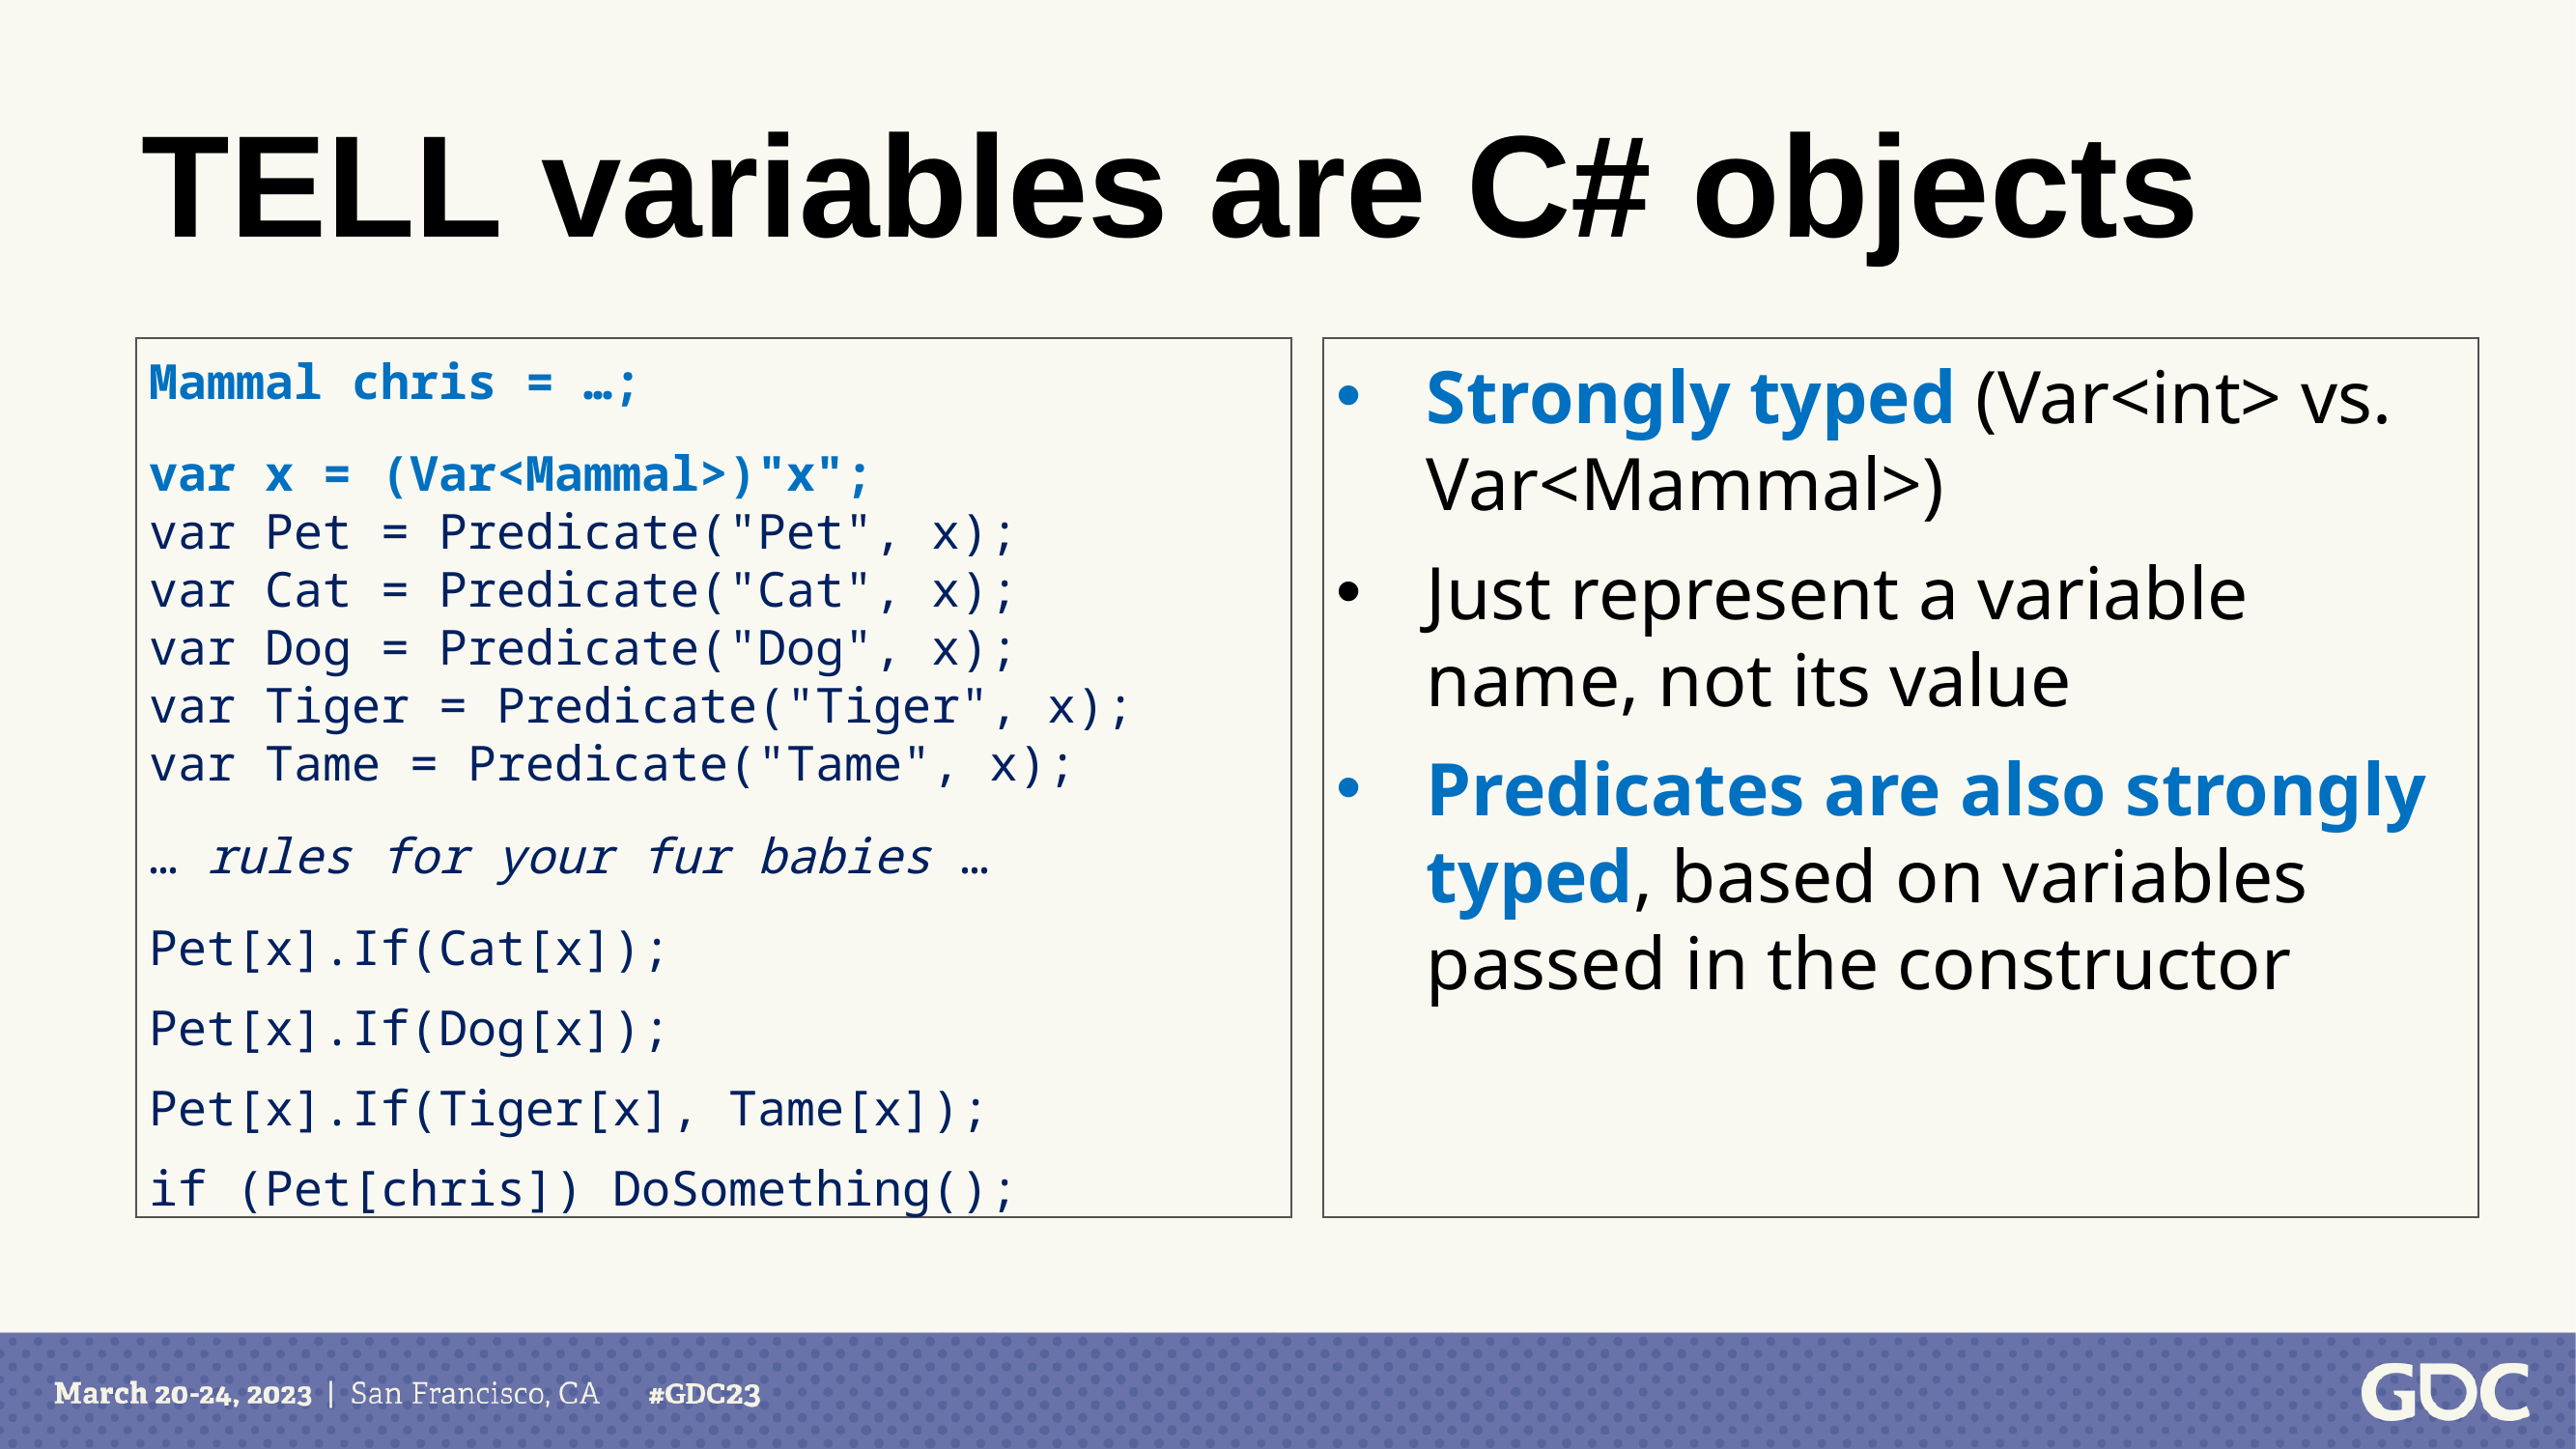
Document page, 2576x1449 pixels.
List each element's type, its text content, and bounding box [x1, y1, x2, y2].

picture [0, 0, 2576, 1449]
text_box Strongly typed (Var<int> vs. Var<Mammal>) Just represent a variable name, not its value Predicates are also strongly typed, based on variables passed in the constructor [1322, 337, 2478, 1217]
list Mammal chris = …; var x = (Var<Mammal>)"x"; var Pet = Predicate("Pet", x); var Cat = Predicate("Cat", x); var Dog = Predicate("Dog", x); var Tiger = Predicate("Tiger", x); var Tame = Predicate("Tame", x); … rules for your fur babies … Pet[x].If(Cat[x]); Pet[x].If(Dog[x]); Pet[x].If(Tiger[x], Tame[x]); if (Pet[chris]) DoSomething(); [135, 337, 1292, 1218]
title TELL variables are C# objects [127, 18, 2448, 339]
